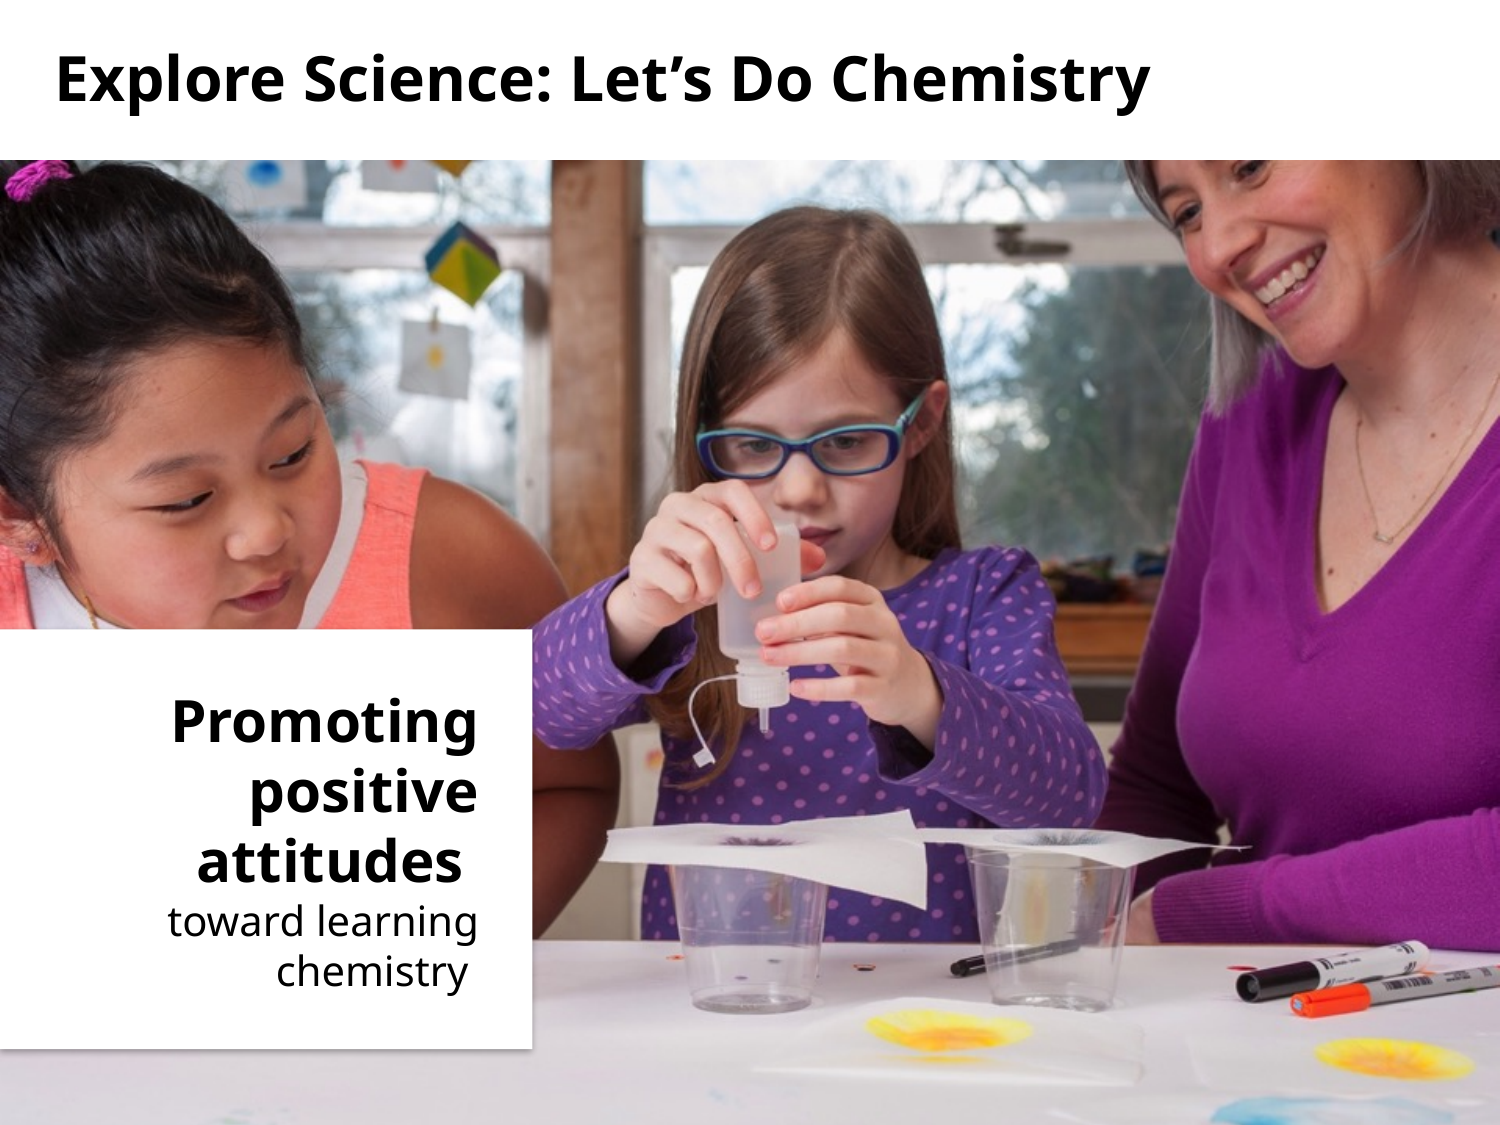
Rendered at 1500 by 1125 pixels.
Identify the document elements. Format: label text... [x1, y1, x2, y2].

picture [0, 159, 1500, 1125]
text_box Explore Science: Let’s Do Chemistry [39, 31, 1500, 122]
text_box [0, 629, 533, 1050]
